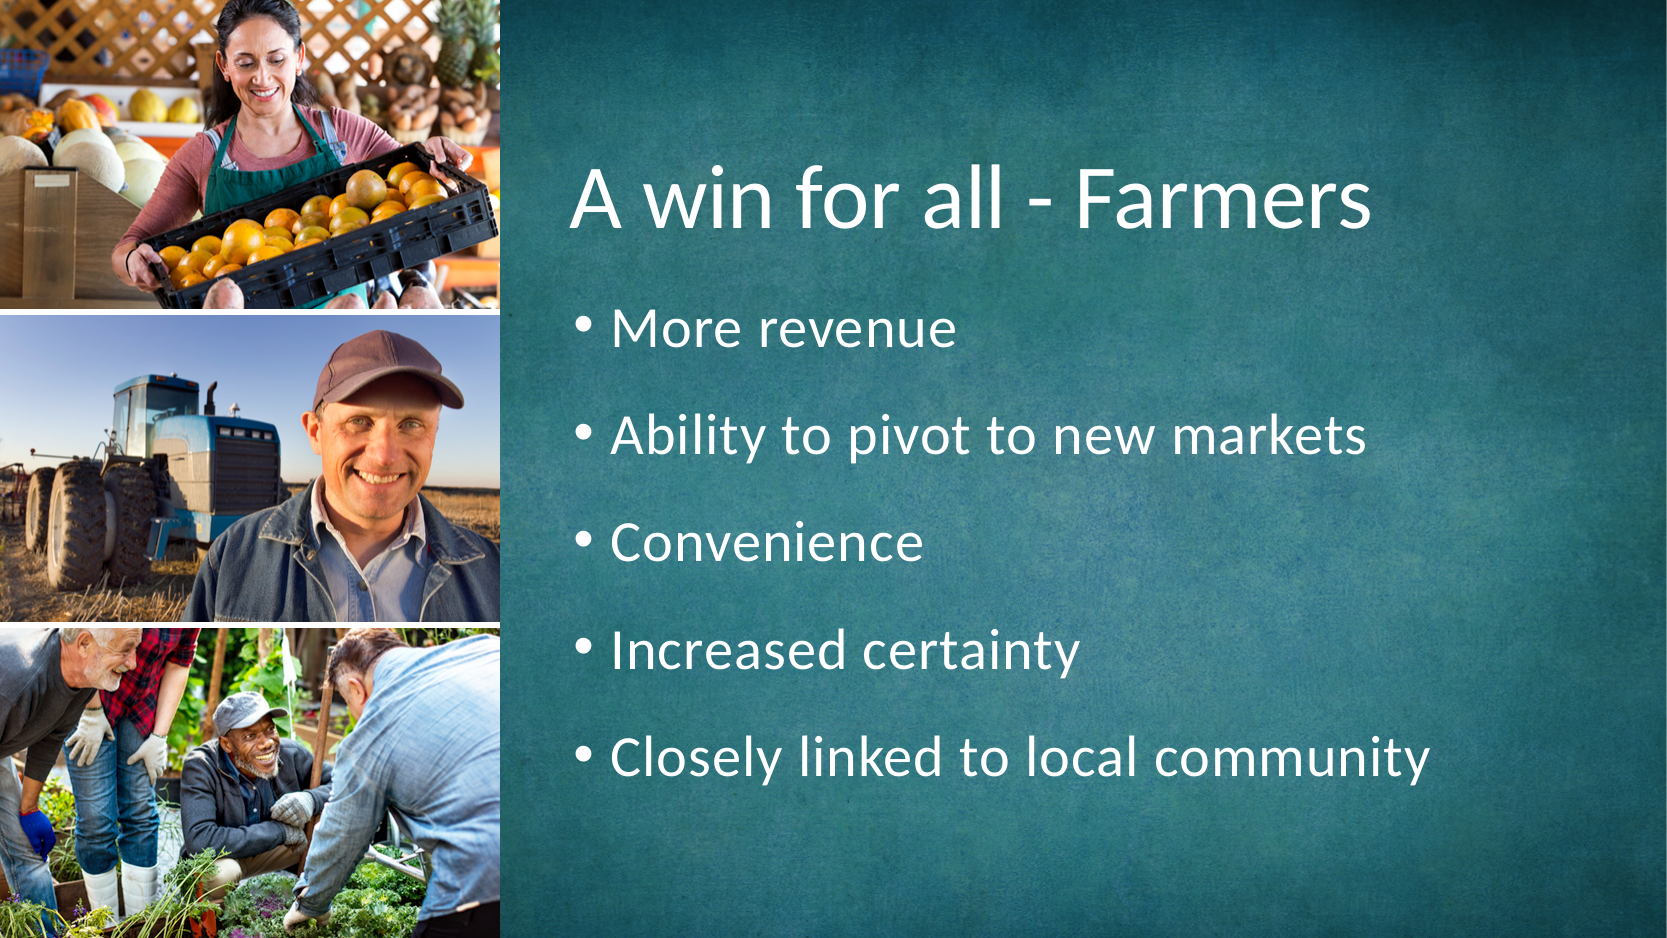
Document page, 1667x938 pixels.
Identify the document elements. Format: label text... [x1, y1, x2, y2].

list More revenue Ability to pivot to new markets Convenience Increased certainty Closely linked to local community [558, 281, 1639, 900]
title A win for all - Farmers [554, 100, 1635, 257]
picture [0, 0, 1667, 938]
